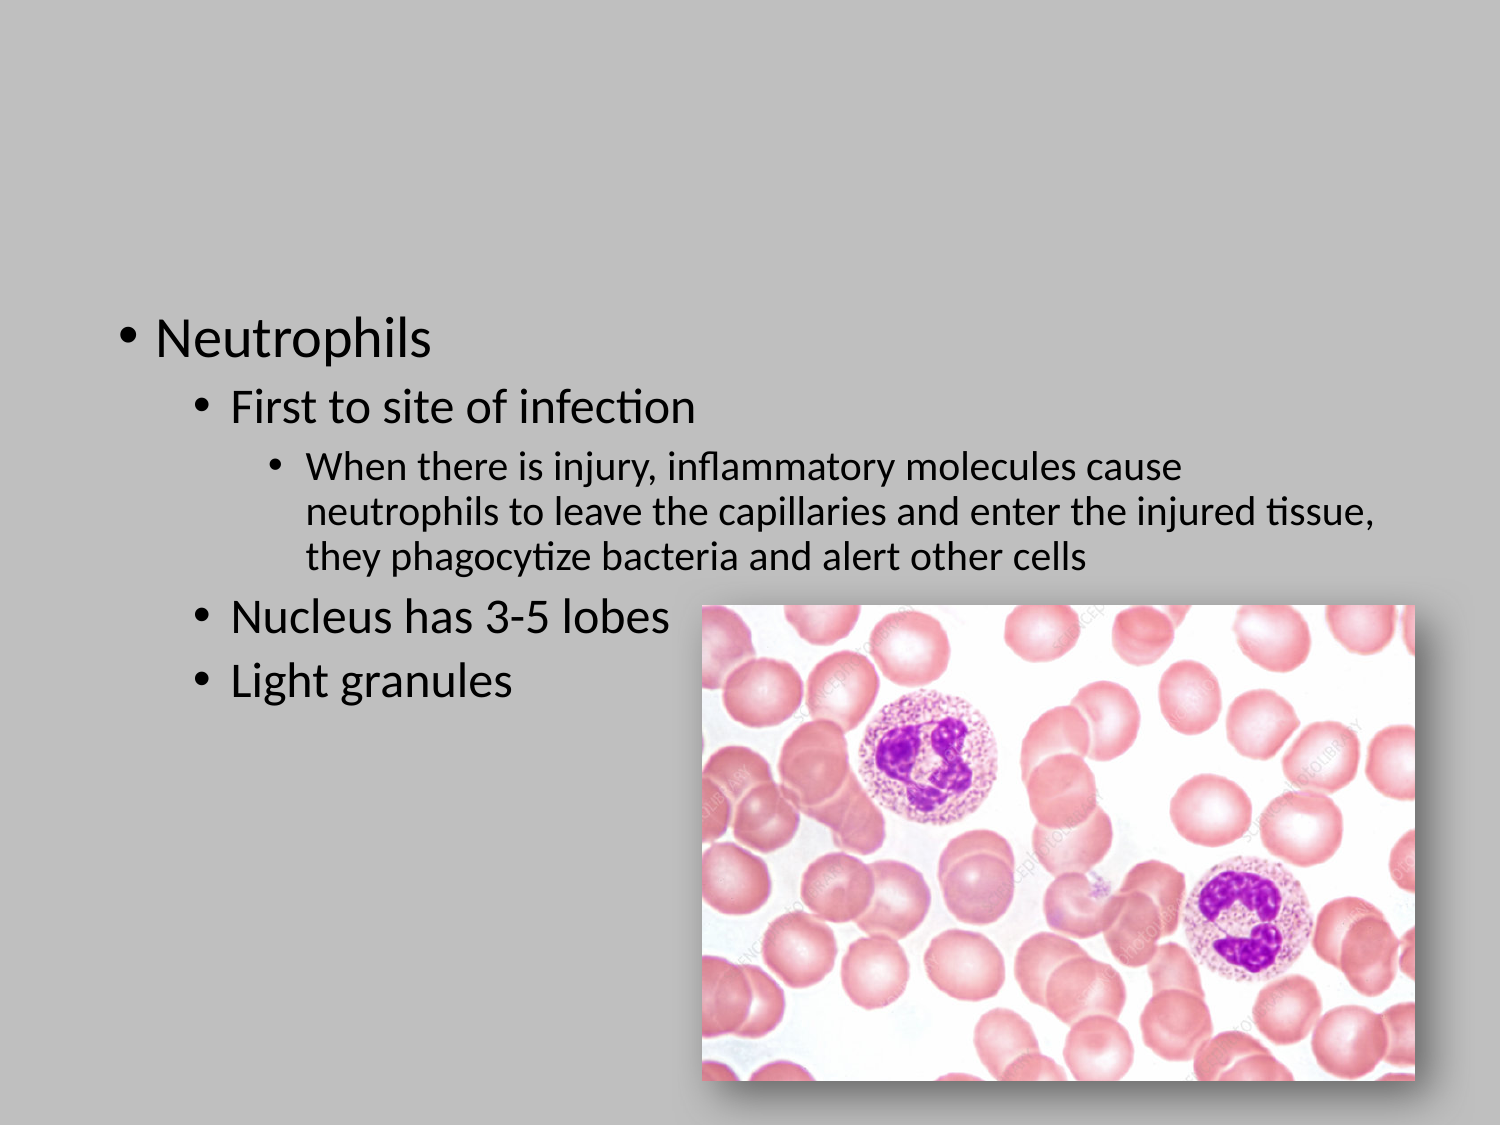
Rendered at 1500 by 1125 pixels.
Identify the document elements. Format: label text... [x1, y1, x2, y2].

picture [702, 605, 1415, 1081]
list Neutrophils First to site of infection When there is injury, inflammatory molecules cause neutrophils to leave the capillaries and enter the injured tissue, they phagocytize bacteria and alert other cells Nucleus has 3-5 lobes Light granules [103, 299, 1397, 1014]
